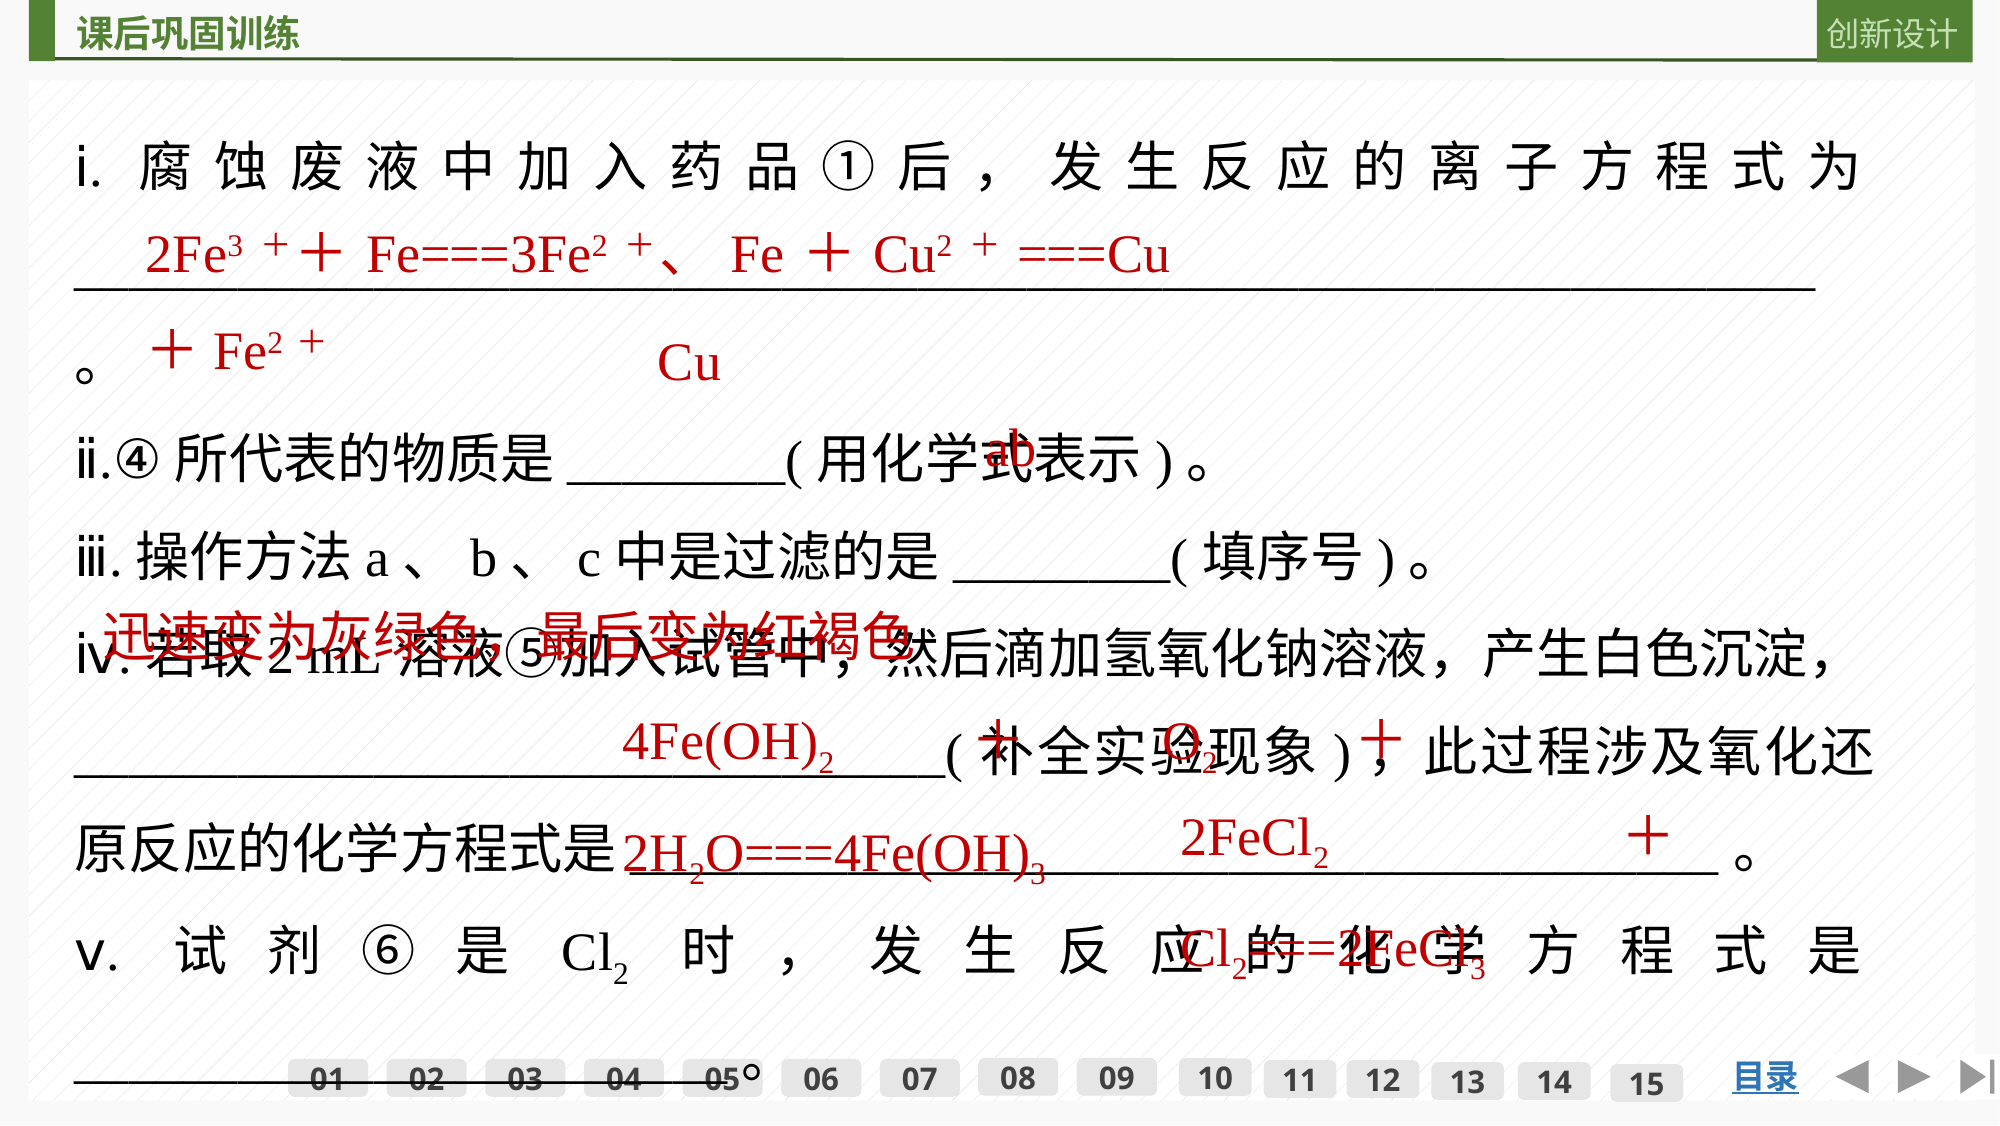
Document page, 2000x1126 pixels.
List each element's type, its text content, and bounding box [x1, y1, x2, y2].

text_box Cu [643, 286, 737, 399]
text_box ab [970, 372, 1052, 485]
text_box 迅速变为灰绿色，最后变为红褐色 [87, 562, 932, 675]
text_box 4Fe(OH)2＋O2＋2H2O===4Fe(OH)3 [608, 661, 1437, 788]
text_box 2Fe3＋＋Fe===3Fe2＋、Fe＋Cu2＋===Cu＋Fe2＋ [131, 178, 1199, 291]
text_box 2FeCl2＋Cl2===2FeCl3 [1165, 756, 1704, 883]
text_box ⅰ.腐蚀废液中加入药品①后，发生反应的离子方程式为________________________________________________________________。 ⅱ.④所代表的物质是________(用化学式表示)。 ⅲ.操作方法a、b、c中是过滤的是________(填序号)。 ⅳ.若取2 mL溶液⑤加入试管中，然后滴加氢氧化钠溶液，产生白色沉淀，________________________________(补全实验现象)，此过程涉及氧化还原反应的化学方程式是________________________________________。 ⅴ.试剂⑥是Cl2时，发生反应的化学方程式是________________________。 [54, 90, 1896, 1098]
